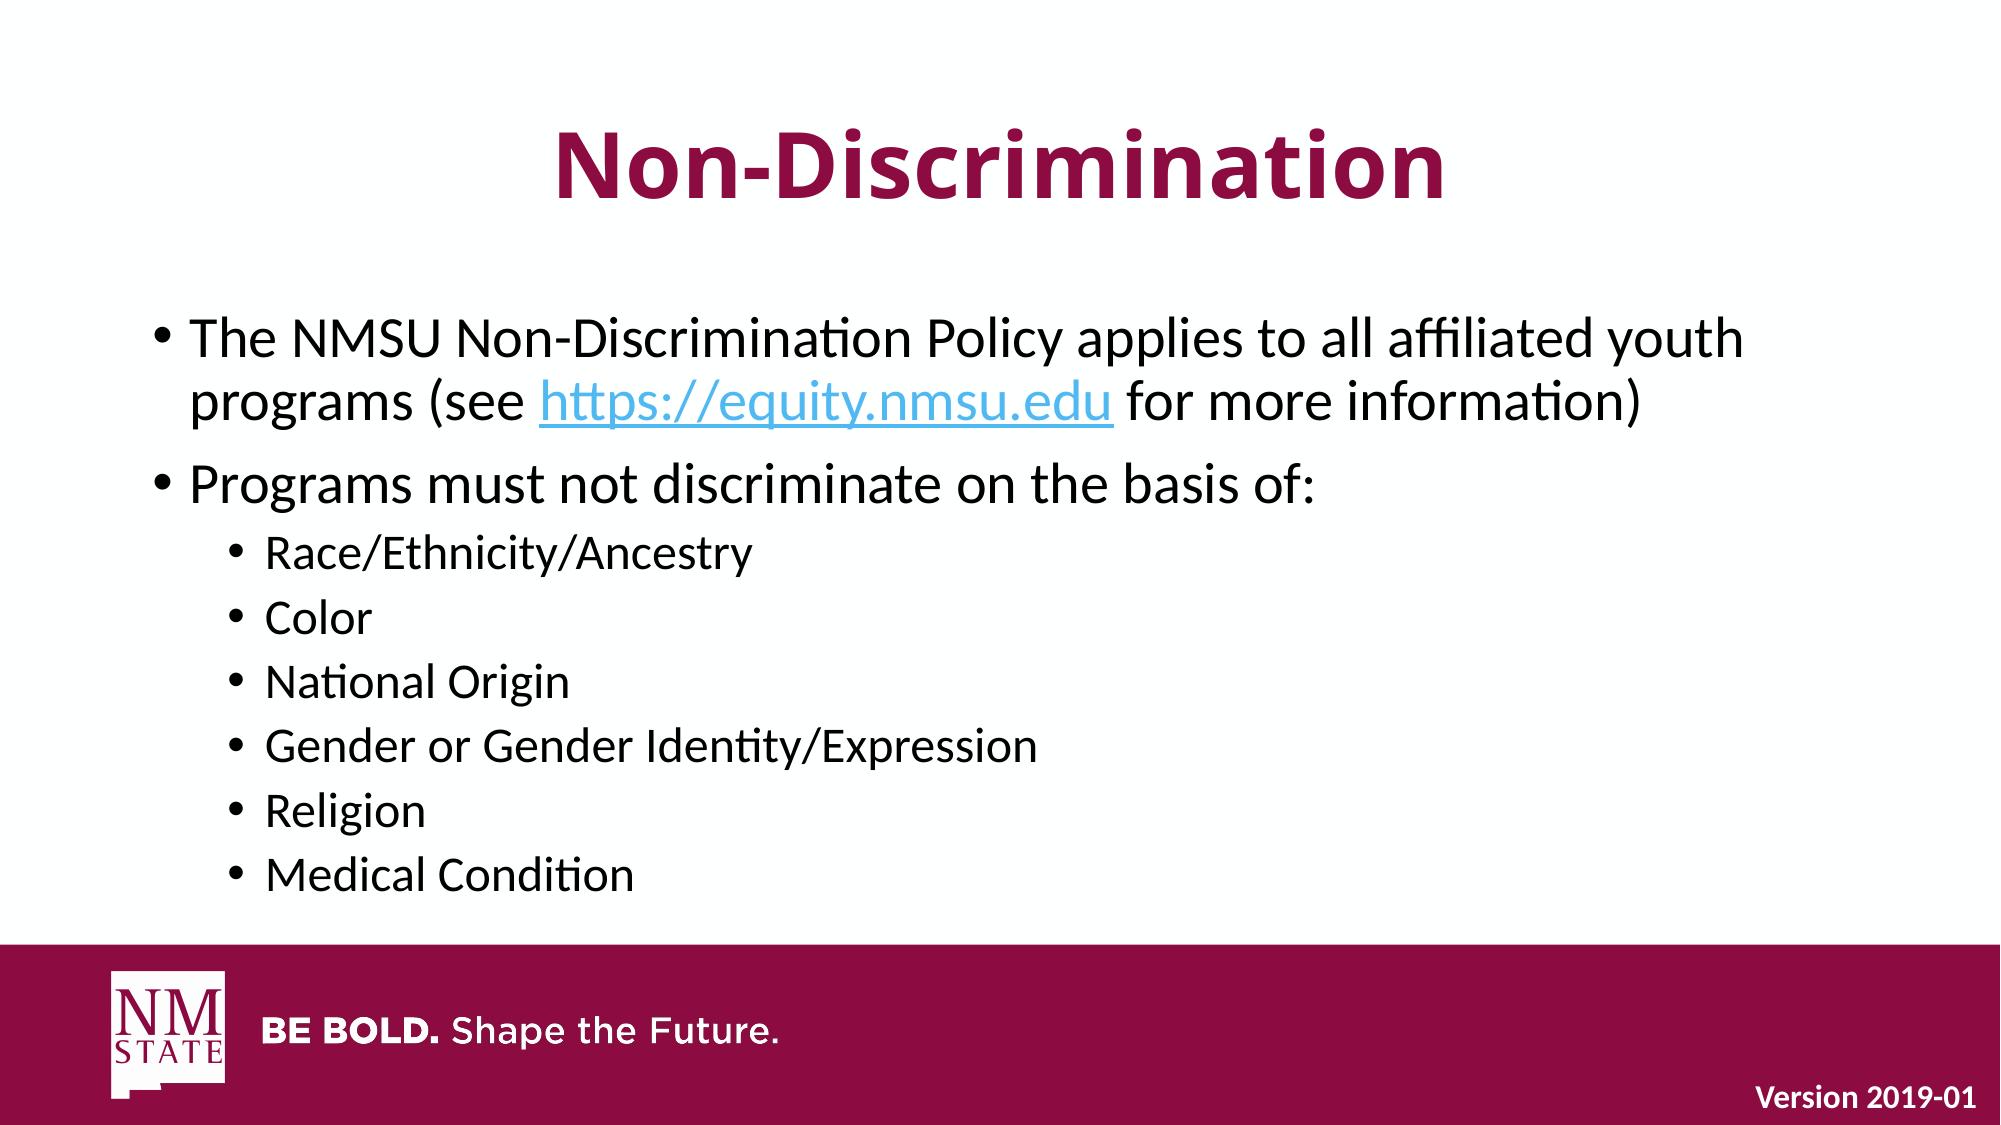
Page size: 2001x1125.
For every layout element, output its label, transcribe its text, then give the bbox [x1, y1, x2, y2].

title Non-Discrimination [137, 59, 1863, 278]
list The NMSU Non-Discrimination Policy applies to all affiliated youth programs (see https://equity.nmsu.edu for more information) Programs must not discriminate on the basis of: Race/Ethnicity/Ancestry Color National Origin Gender or Gender Identity/Expression Religion Medical Condition [137, 299, 1863, 928]
picture [261, 997, 778, 1072]
picture [111, 971, 225, 1099]
text_box Version 2019-01 [1740, 1067, 1993, 1123]
